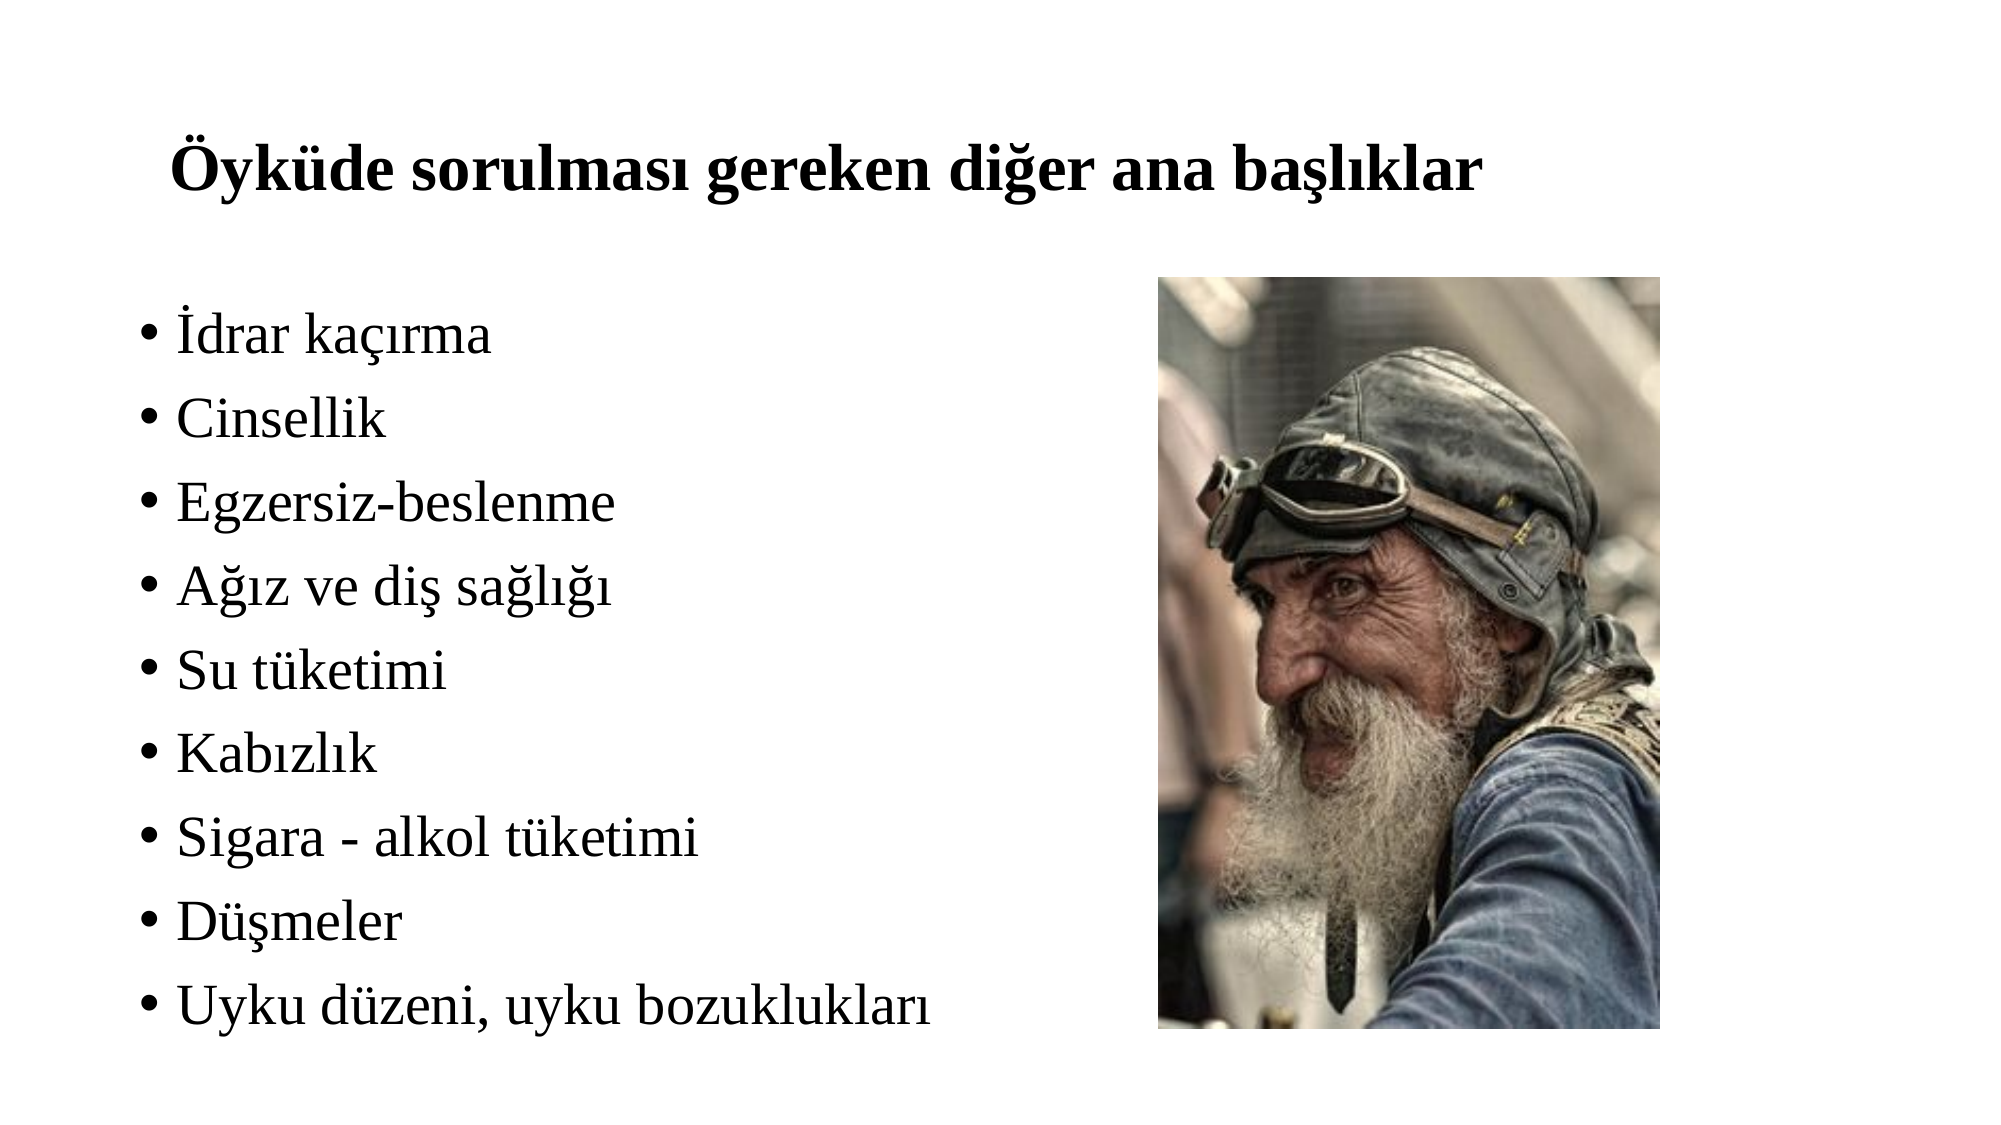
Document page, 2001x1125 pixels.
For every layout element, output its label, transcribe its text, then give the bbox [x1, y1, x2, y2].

picture [1158, 277, 1660, 1029]
title Öyküde sorulması gereken diğer ana başlıklar [137, 59, 1863, 278]
list İdrar kaçırma Cinsellik Egzersiz-beslenme Ağız ve diş sağlığı Su tüketimi Kabızlık Sigara - alkol tüketimi Düşmeler Uyku düzeni, uyku bozuklukları [124, 296, 1850, 1066]
